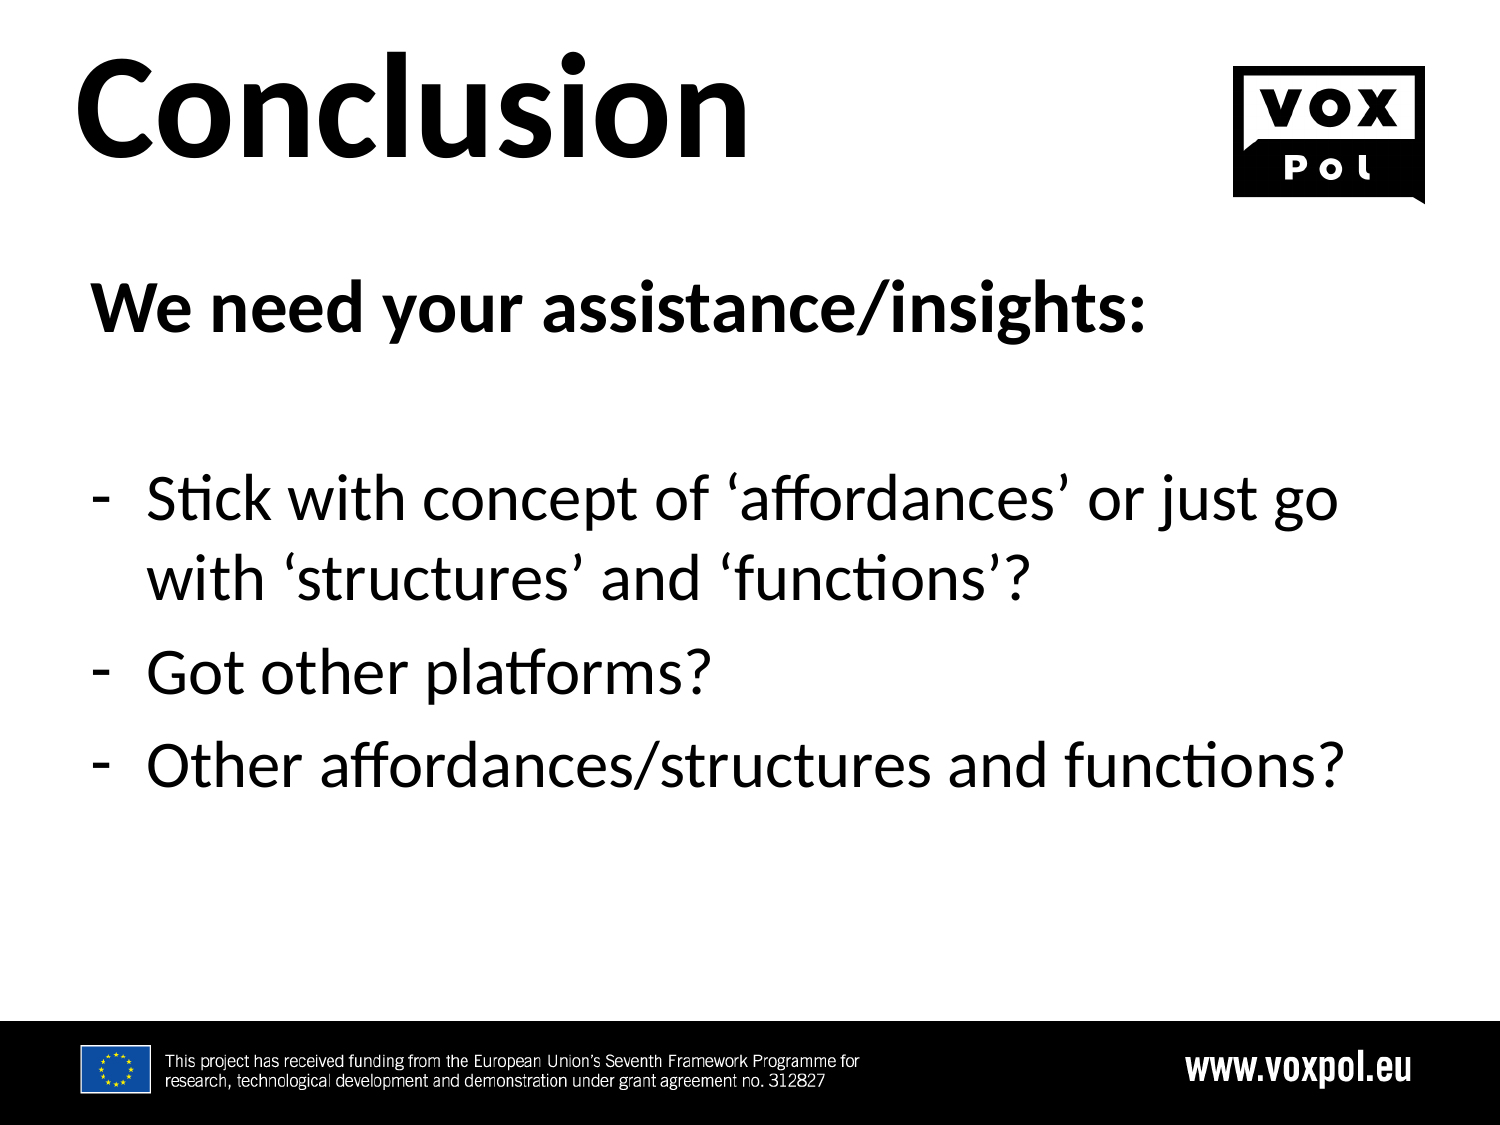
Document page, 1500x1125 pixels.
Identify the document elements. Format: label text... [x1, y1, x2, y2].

picture [0, 1021, 1500, 1125]
title Conclusion [75, 0, 975, 188]
list We need your assistance/insights: Stick with concept of ‘affordances’ or just go with ‘structures’ and ‘functions’? Got other platforms? Other affordances/structures and functions? [75, 249, 1425, 993]
picture [1233, 66, 1425, 206]
